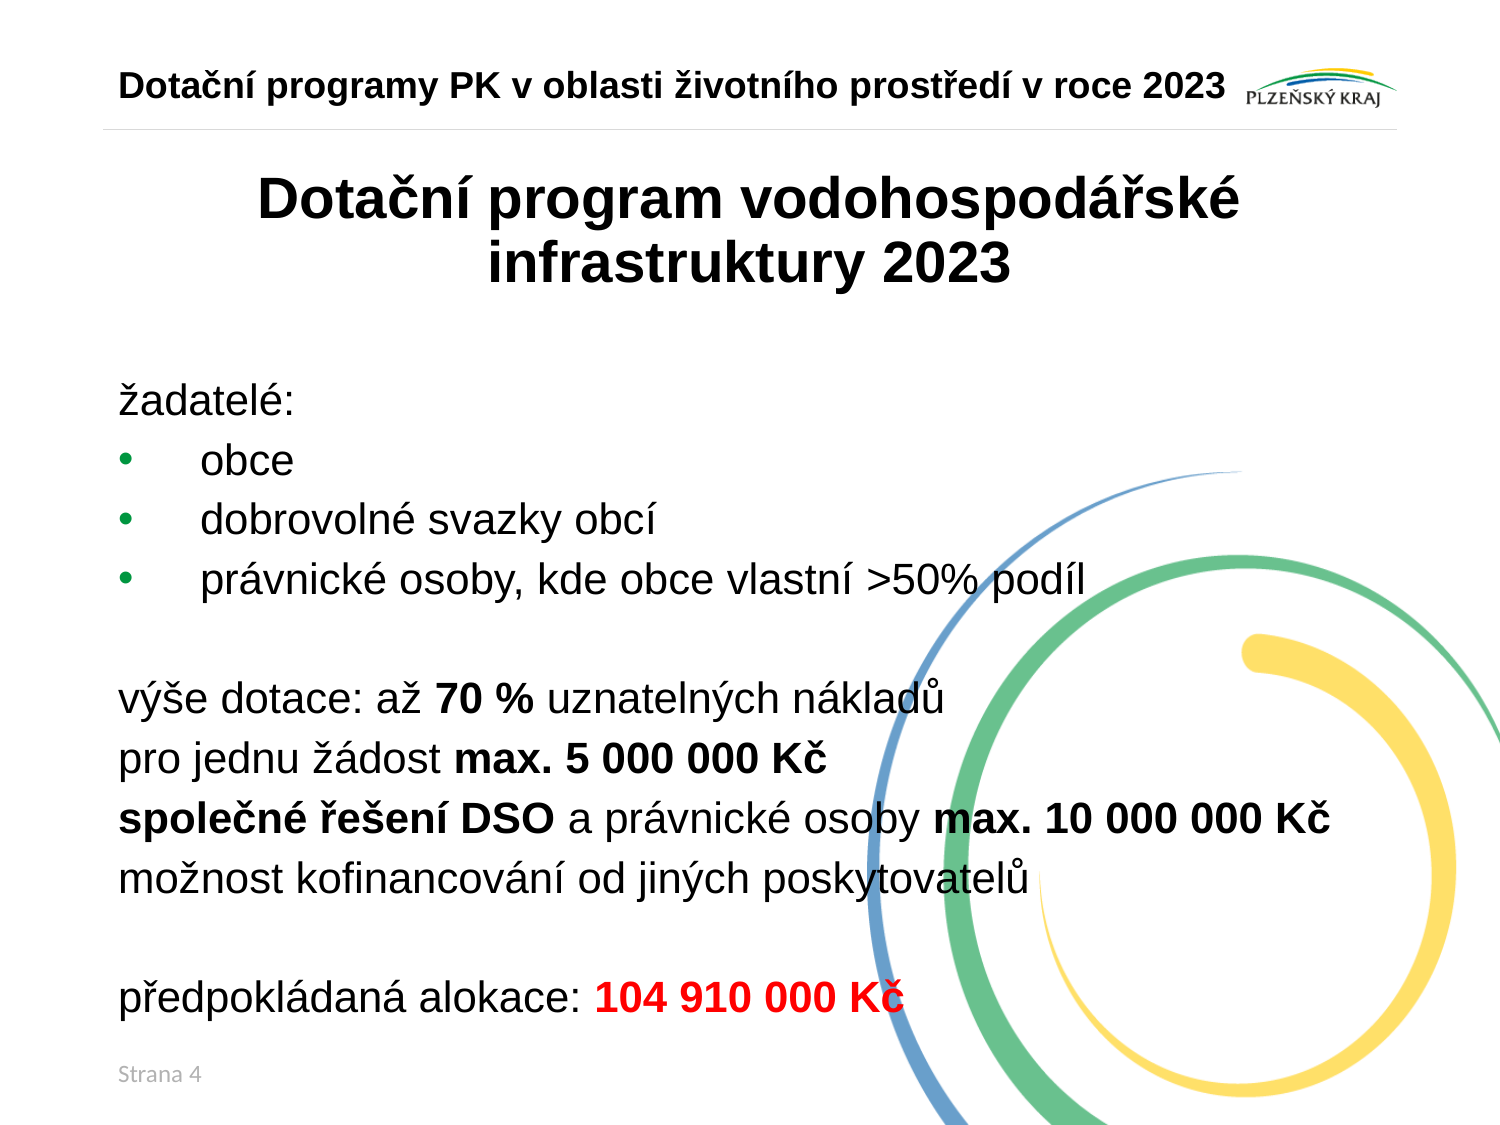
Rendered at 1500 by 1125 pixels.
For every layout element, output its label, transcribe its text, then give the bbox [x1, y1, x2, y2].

list žadatelé: obce dobrovolné svazky obcí právnické osoby, kde obce vlastní >50% podíl výše dotace: až 70 % uznatelných nákladů pro jednu žádost max. 5 000 000 Kč společné řešení DSO a právnické osoby max. 10 000 000 Kč možnost kofinancování od jiných poskytovatelů předpokládaná alokace: 104 910 000 Kč [103, 315, 1397, 1030]
picture [1246, 68, 1397, 108]
list Dotační programy PK v oblasti životního prostředí v roce 2023 [103, 59, 1243, 117]
title Dotační program vodohospodářské infrastruktury 2023 [103, 186, 1397, 278]
slide_number Strana 4 [103, 1042, 441, 1103]
